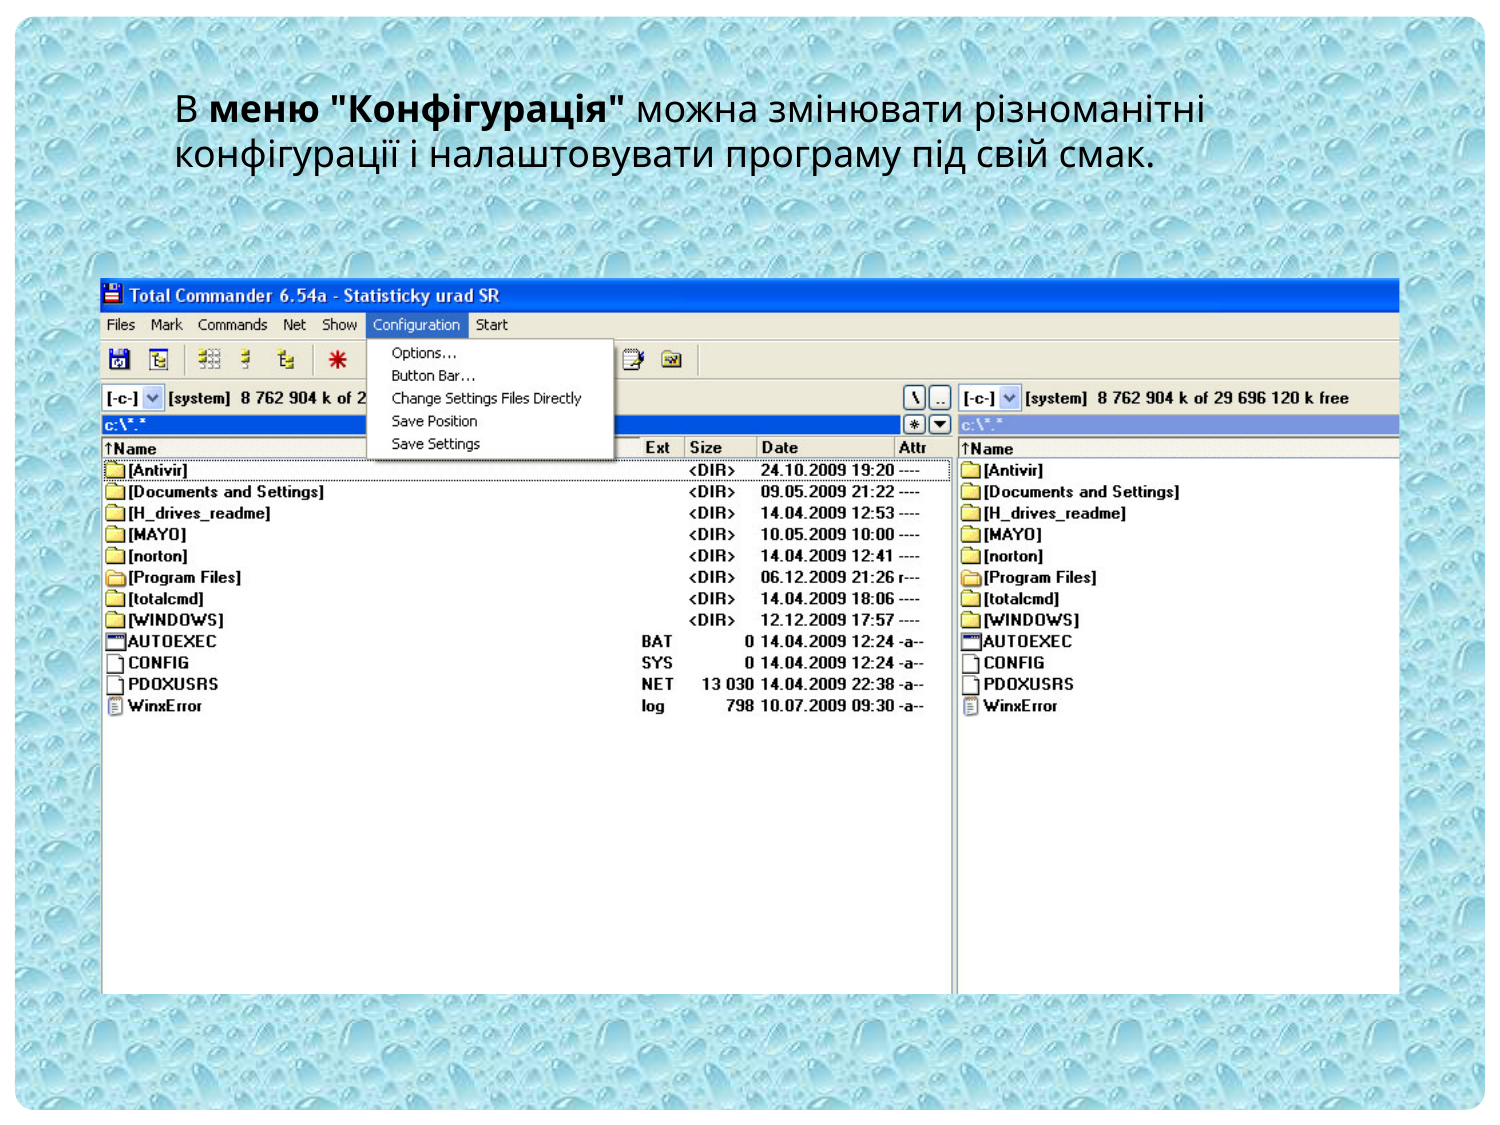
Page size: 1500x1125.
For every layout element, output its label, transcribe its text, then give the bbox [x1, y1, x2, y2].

text_box В меню "Конфігурація" можна змінювати різноманітні конфігурації і налаштовувати програму під свій смак. [159, 78, 1376, 183]
picture [14, 16, 1485, 1110]
